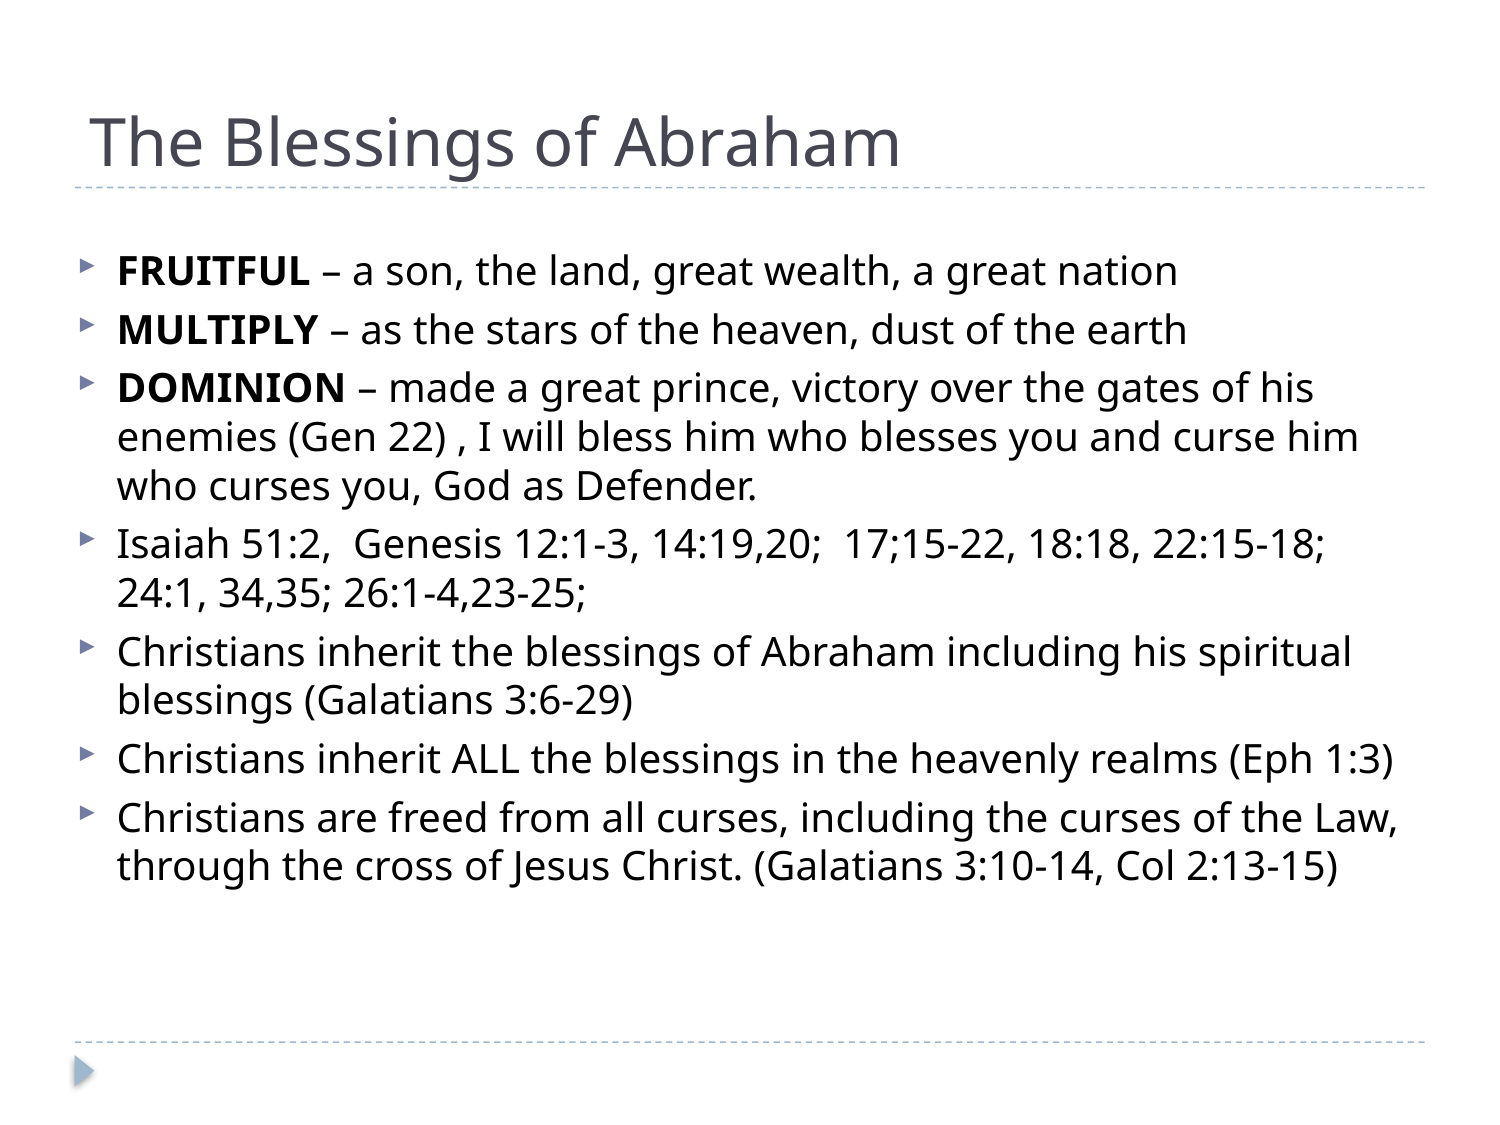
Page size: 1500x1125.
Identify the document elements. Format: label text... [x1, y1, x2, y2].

list FRUITFUL – a son, the land, great wealth, a great nation MULTIPLY – as the stars of the heaven, dust of the earth DOMINION – made a great prince, victory over the gates of his enemies (Gen 22) , I will bless him who blesses you and curse him who curses you, God as Defender. Isaiah 51:2, Genesis 12:1-3, 14:19,20; 17;15-22, 18:18, 22:15-18; 24:1, 34,35; 26:1-4,23-25; Christians inherit the blessings of Abraham including his spiritual blessings (Galatians 3:6-29) Christians inherit ALL the blessings in the heavenly realms (Eph 1:3) Christians are freed from all curses, including the curses of the Law, through the cross of Jesus Christ. (Galatians 3:10-14, Col 2:13-15) [62, 237, 1425, 988]
title The Blessings of Abraham [75, 24, 1425, 188]
